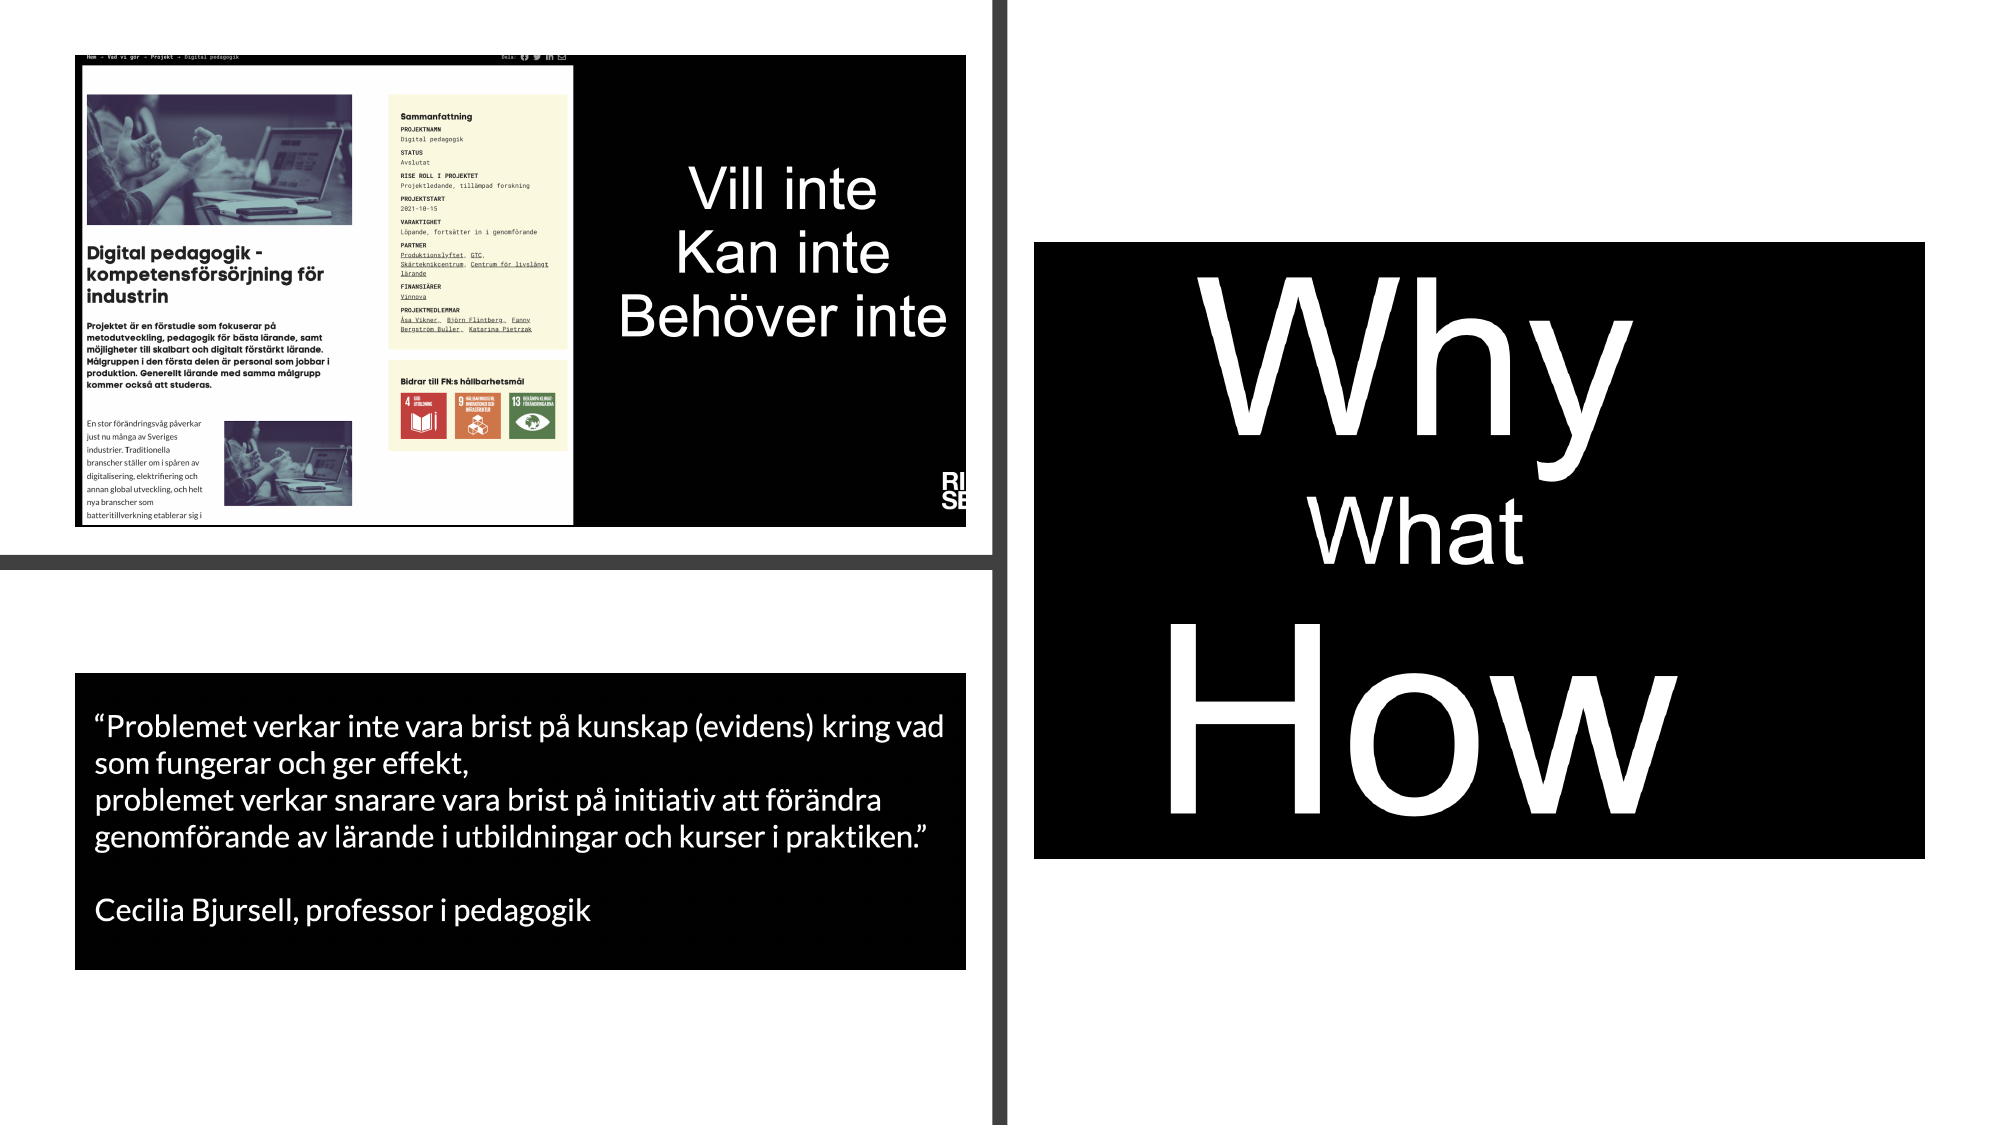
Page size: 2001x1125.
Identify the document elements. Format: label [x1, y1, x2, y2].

picture [74, 673, 966, 970]
text_box [991, 0, 1008, 1125]
text_box [0, 554, 1006, 571]
picture [1034, 242, 1925, 859]
picture [74, 55, 966, 527]
